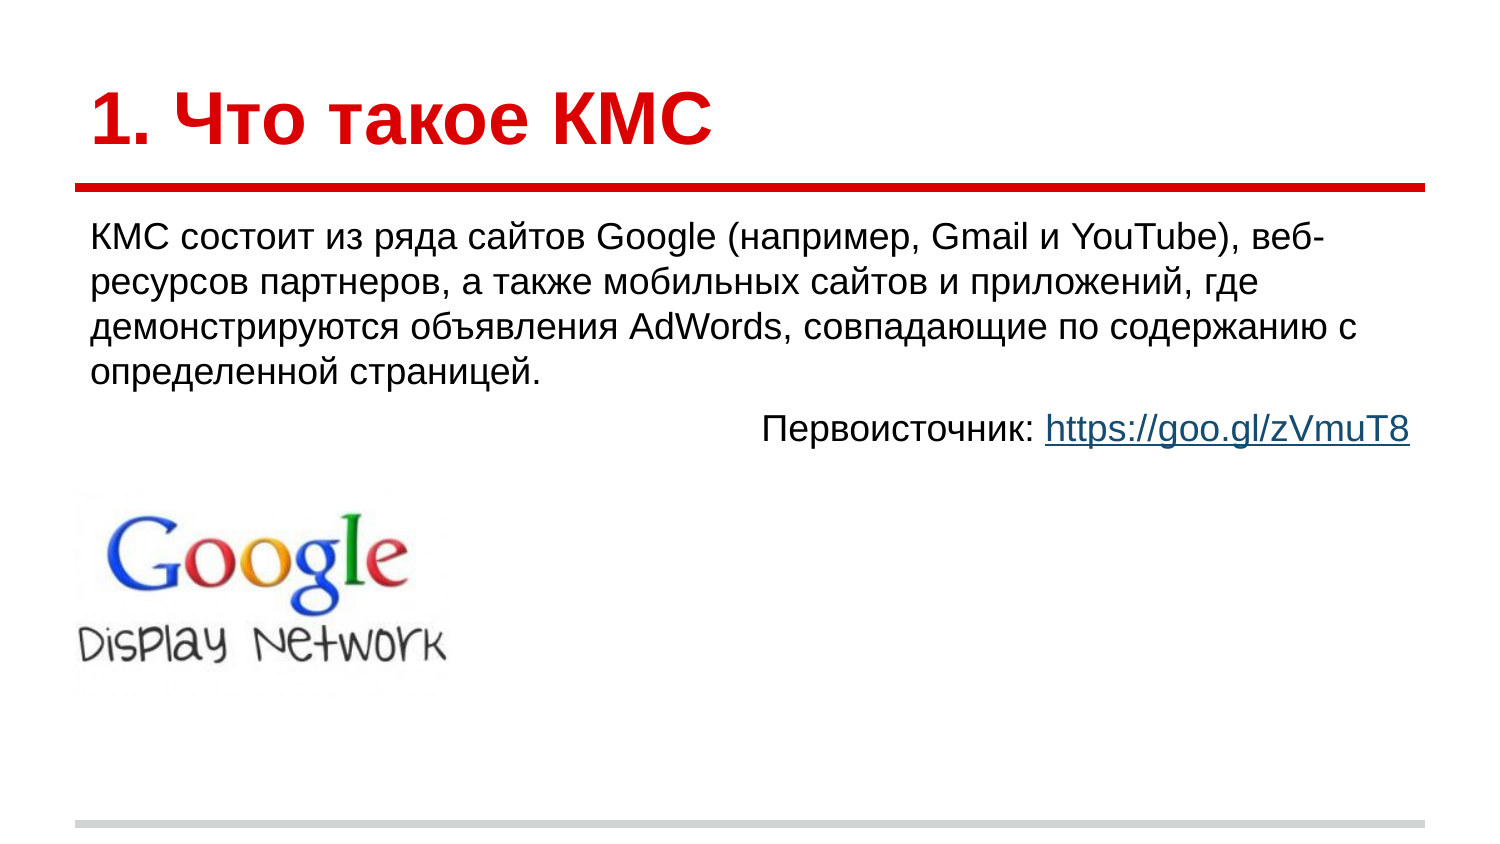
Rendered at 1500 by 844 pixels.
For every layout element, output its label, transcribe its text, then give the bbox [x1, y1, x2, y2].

list КМС состоит из ряда сайтов Google (например, Gmail и YouTube), веб-ресурсов партнеров, а также мобильных сайтов и приложений, где демонстрируются объявления AdWords, совпадающие по содержанию с определенной страницей. Первоисточник: https://goo.gl/zVmuT8 [75, 196, 1425, 808]
title 1. Что такое КМС [75, 33, 1425, 175]
picture [74, 490, 452, 699]
